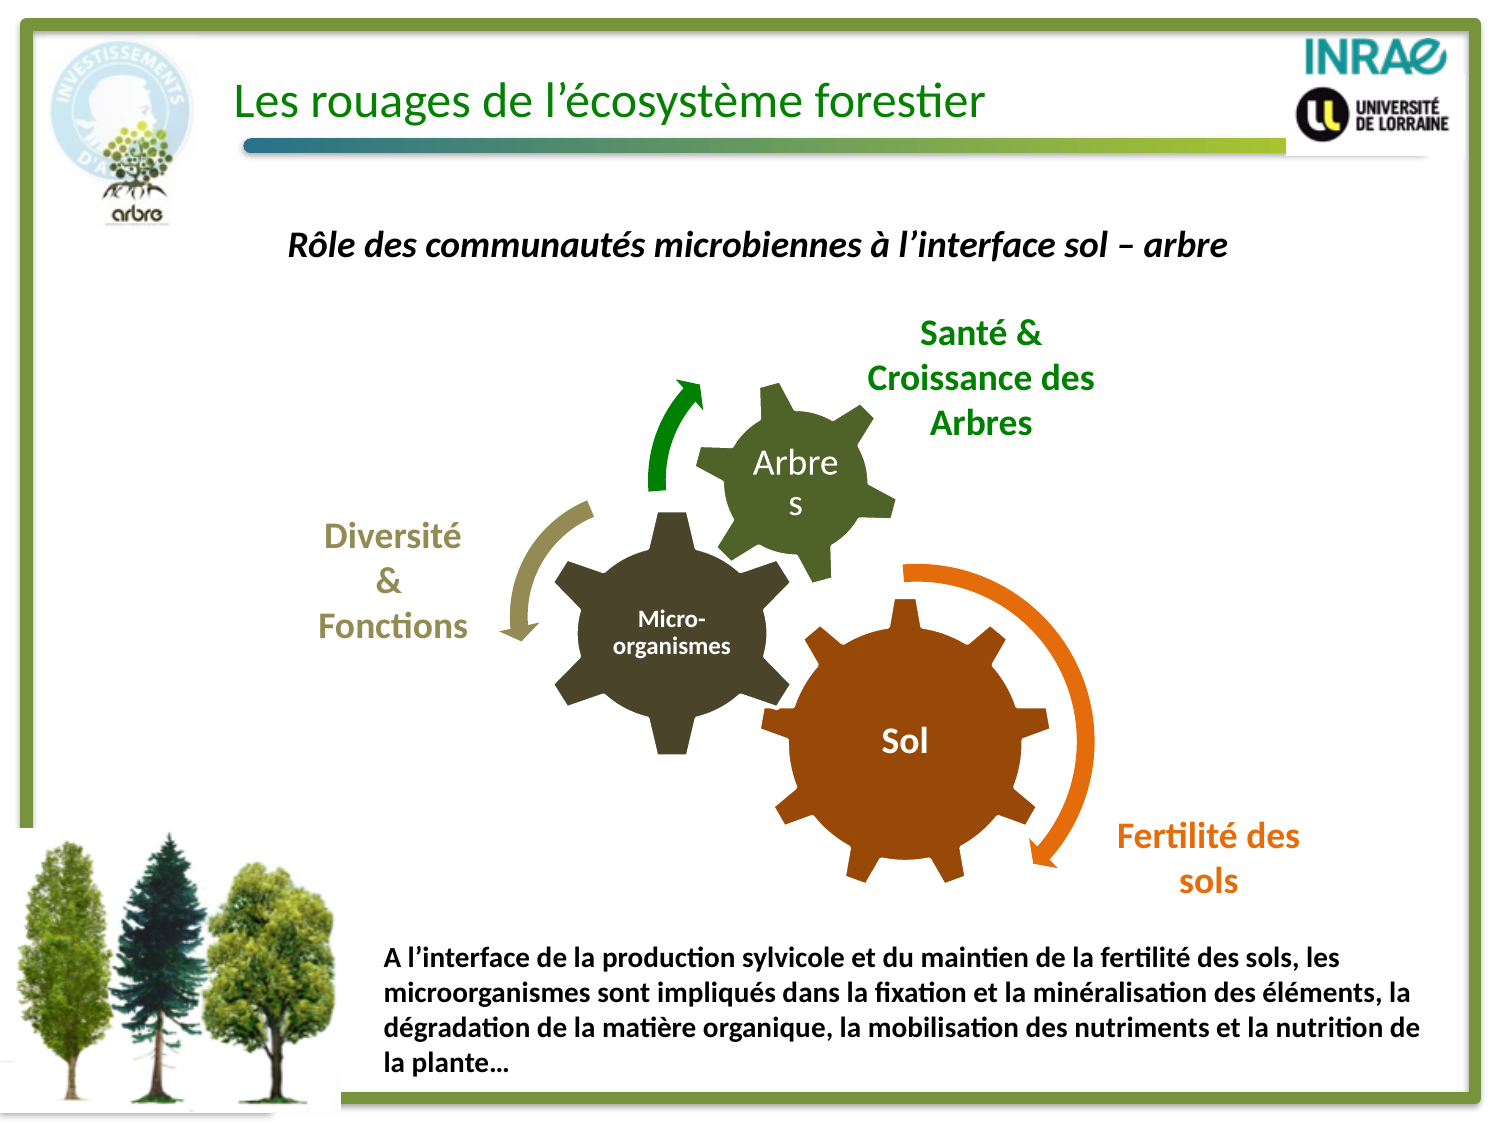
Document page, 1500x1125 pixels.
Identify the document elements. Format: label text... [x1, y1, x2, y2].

picture [14, 828, 341, 1113]
picture [1286, 37, 1465, 156]
text_box Diversité & Fonctions [262, 504, 334, 654]
text_box Fertilité des sols [1078, 804, 1340, 909]
text_box [242, 137, 1281, 155]
text_box Santé & Croissance des Arbres [842, 300, 1121, 352]
text_box Rôle des communautés microbiennes à l’interface sol – arbre [272, 212, 1475, 273]
picture [47, 35, 198, 234]
text_box [0, 1062, 10, 1114]
text_box A l’interface de la production sylvicole et du maintien de la fertilité des sols, les microorganismes sont impliqués dans la fixation et la minéralisation des éléments, la dégradation de la matière organique, la mobilisation des nutriments et la nutrition de la plante… [368, 930, 1450, 1086]
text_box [339, 353, 1188, 892]
text_box [26, 24, 1476, 1099]
